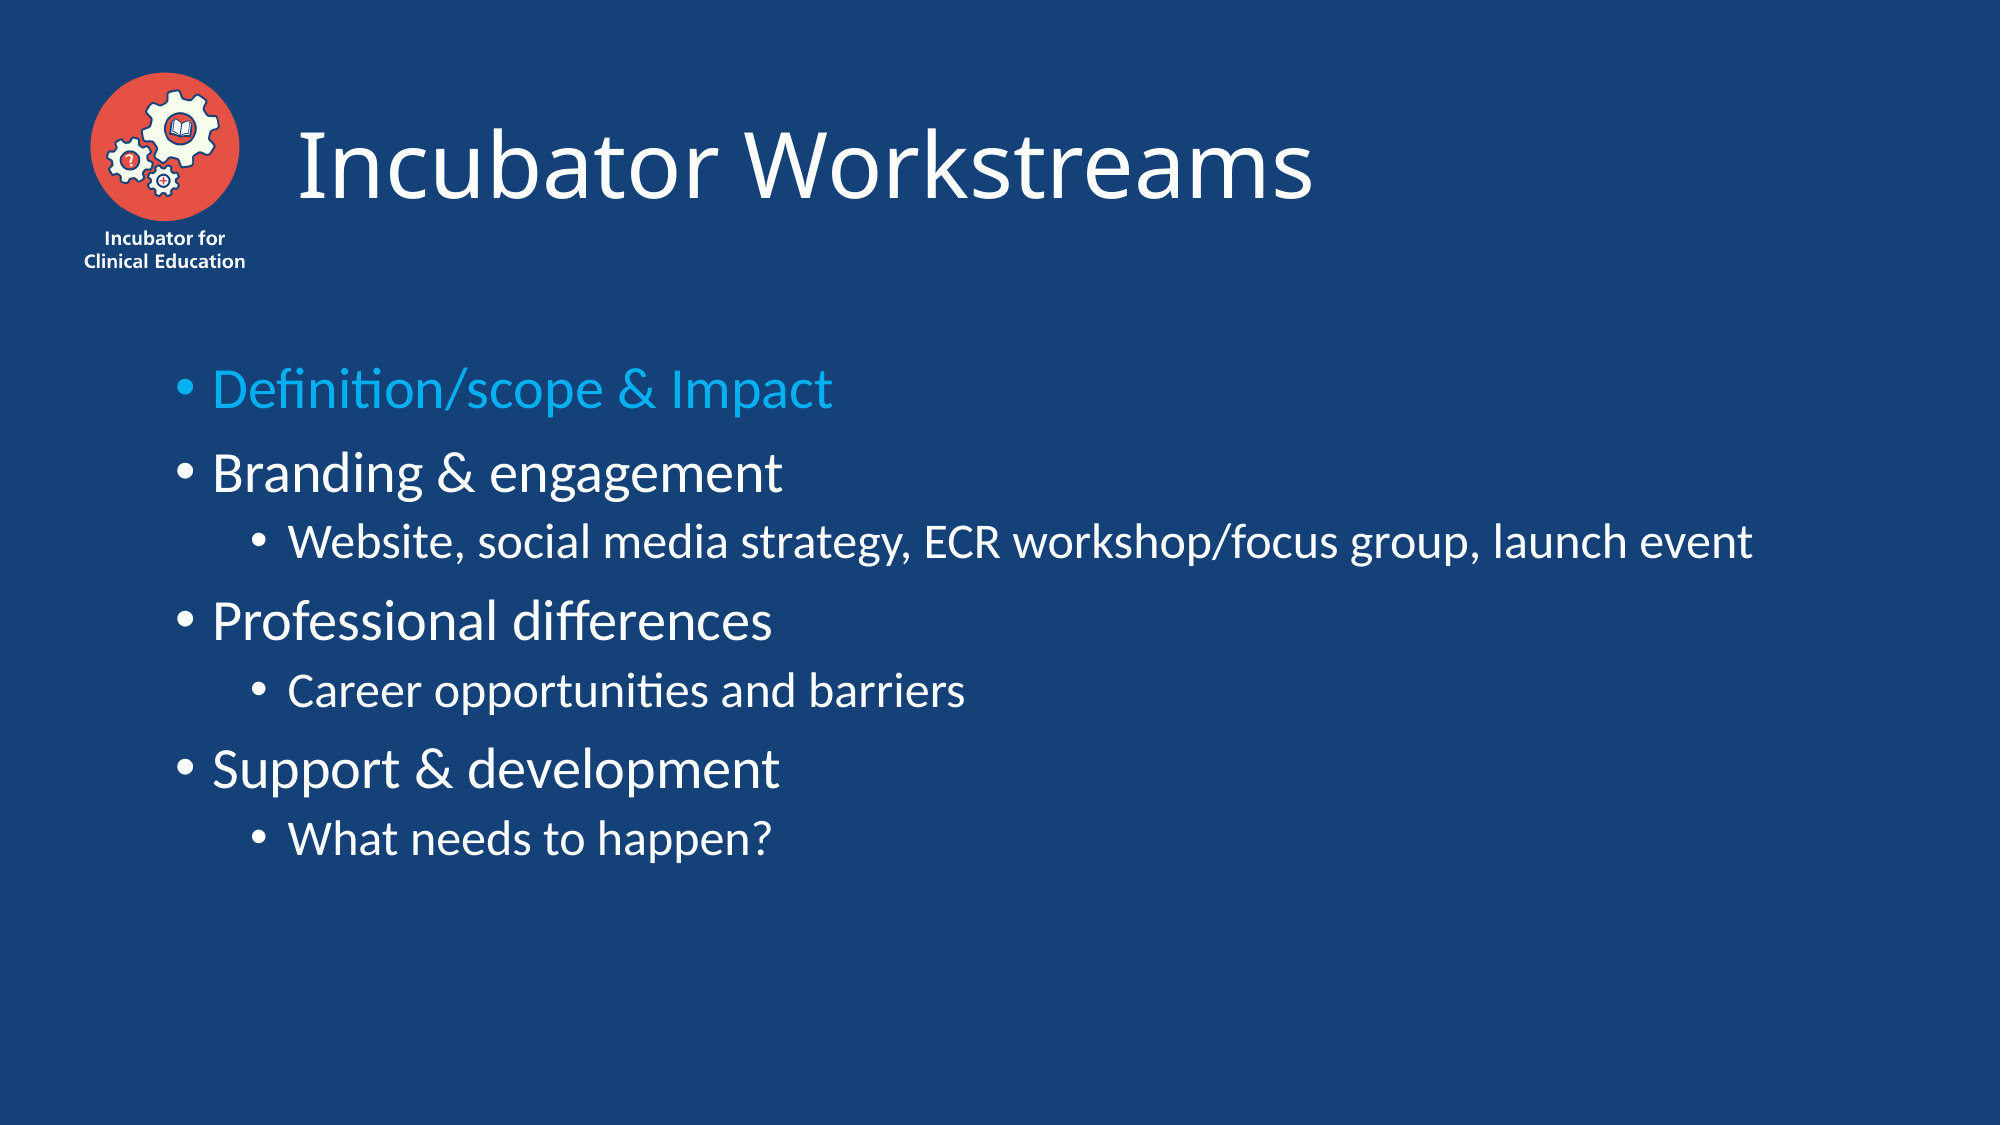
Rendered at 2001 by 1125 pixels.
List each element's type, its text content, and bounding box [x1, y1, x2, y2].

title Incubator Workstreams [282, 59, 1863, 278]
picture [38, 53, 295, 310]
list Definition/scope & Impact Branding & engagement Website, social media strategy, ECR workshop/focus group, launch event Professional differences Career opportunities and barriers Support & development What needs to happen? [160, 351, 1886, 1065]
